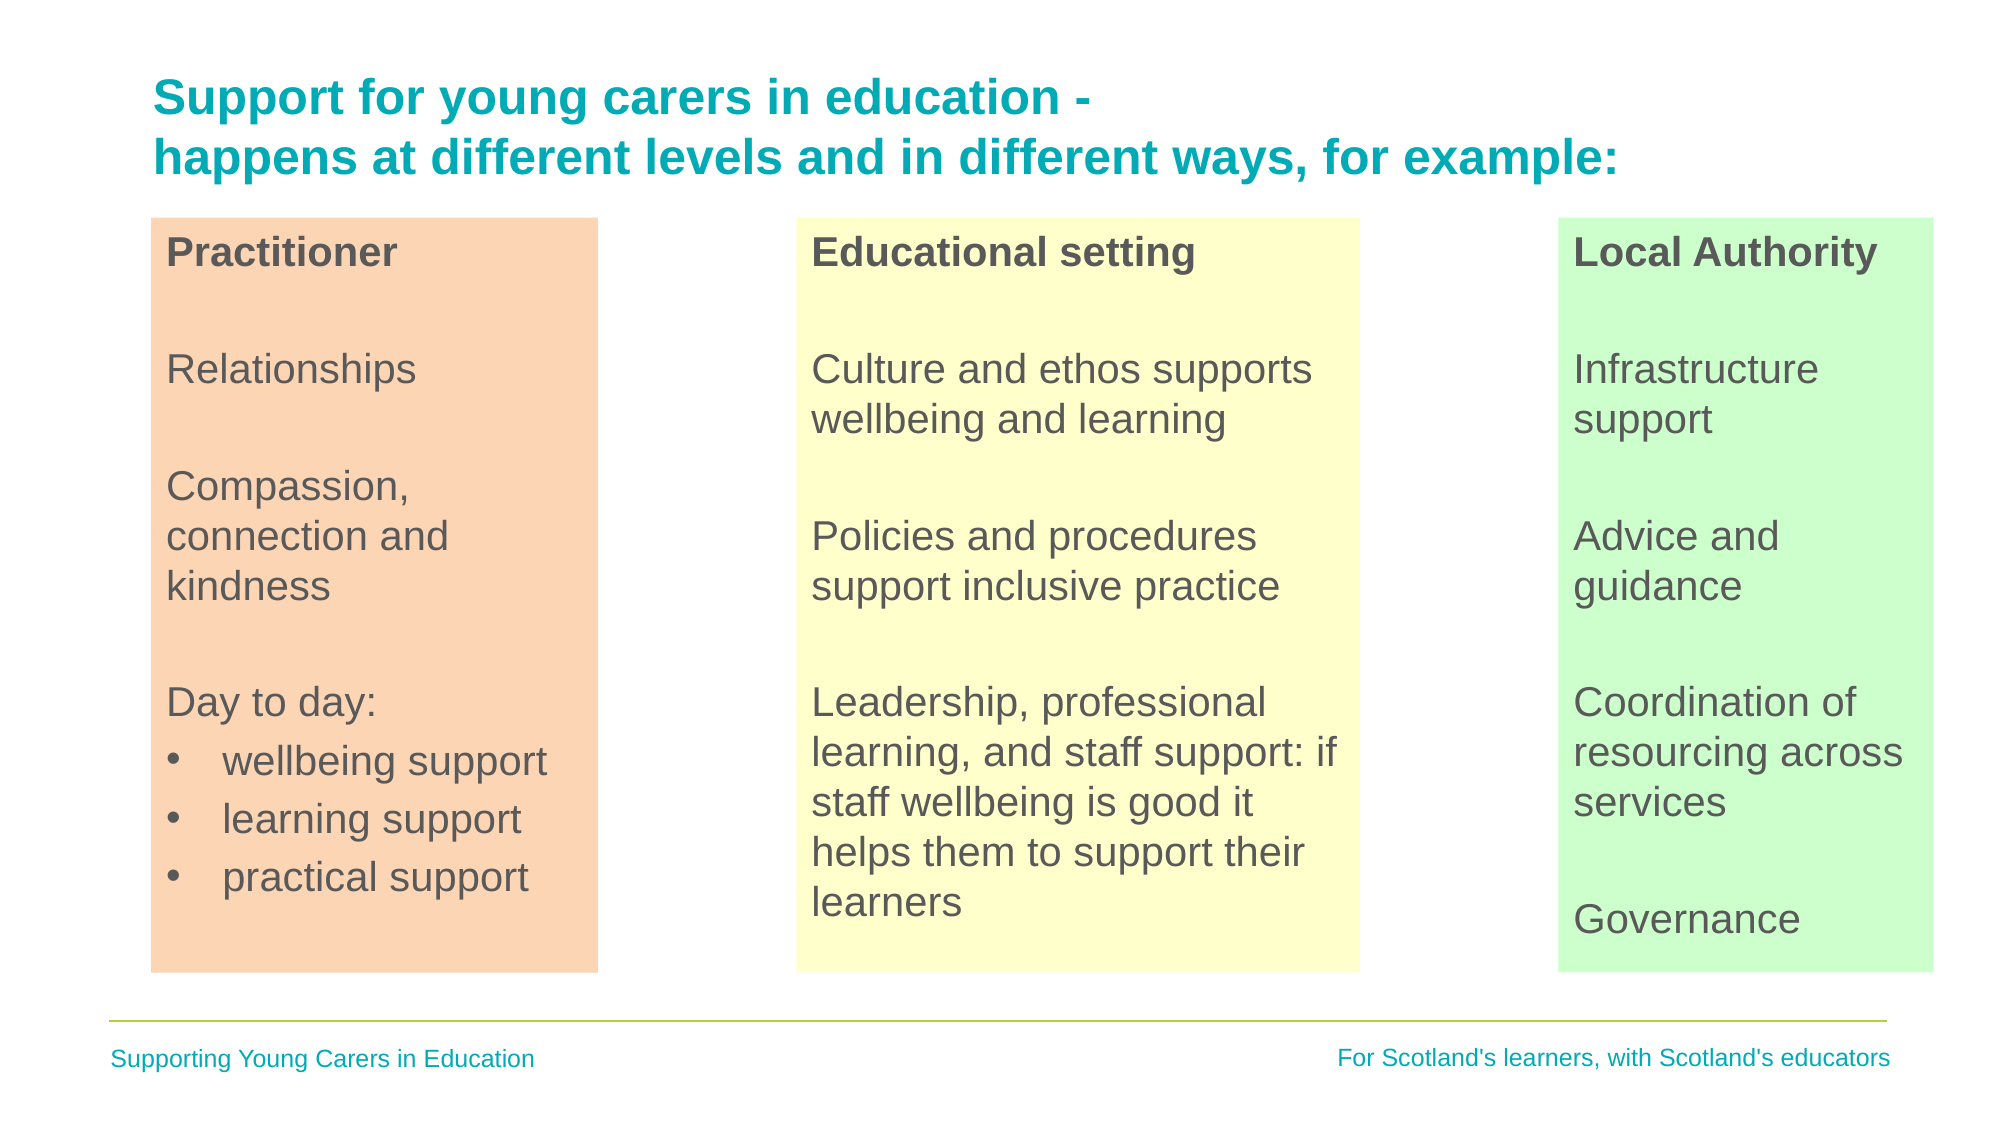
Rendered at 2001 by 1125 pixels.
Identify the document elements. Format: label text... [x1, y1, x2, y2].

text_box Local Authority Infrastructure support Advice and guidance Coordination of resourcing across services Governance [1558, 217, 1934, 973]
list Practitioner Relationships Compassion, connection and kindness Day to day: wellbeing support learning support practical support [151, 217, 598, 973]
text_box Educational setting Culture and ethos supports wellbeing and learning Policies and procedures support inclusive practice Leadership, professional learning, and staff support: if staff wellbeing is good it helps them to support their learners [796, 217, 1360, 973]
title Support for young carers in education - happens at different levels and in different ways, for example: [138, 66, 1912, 184]
